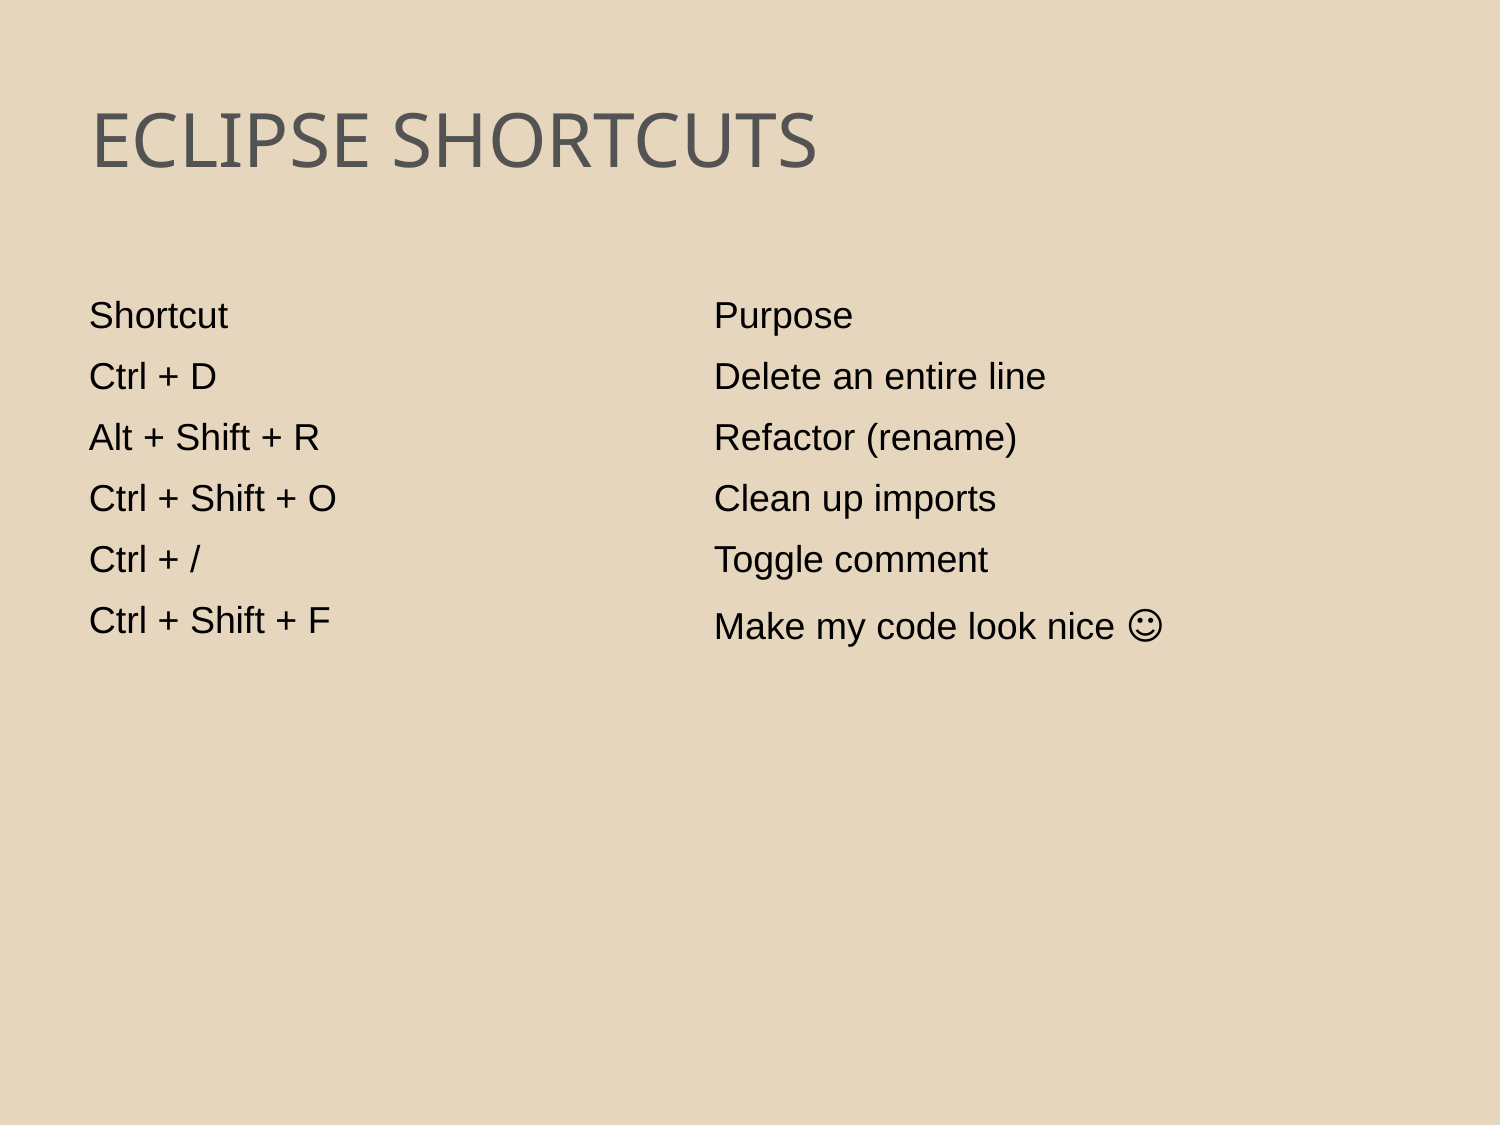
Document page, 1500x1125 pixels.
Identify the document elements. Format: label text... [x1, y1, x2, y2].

table_cell Toggle comment [700, 531, 1325, 592]
table_cell Delete an entire line [700, 348, 1325, 409]
table_cell Refactor (rename) [700, 409, 1325, 470]
table_cell Make my code look nice ☺ [700, 592, 1325, 658]
table_cell Ctrl + D [75, 348, 700, 409]
table_cell Ctrl + Shift + F [75, 592, 700, 658]
table_cell Ctrl + / [75, 531, 700, 592]
title ECLIPSE SHORTCUTS [75, 25, 1025, 250]
table_header Shortcut [75, 287, 700, 348]
table_cell Alt + Shift + R [75, 409, 700, 470]
table_header Purpose [700, 287, 1325, 348]
table_cell Clean up imports [700, 470, 1325, 531]
table_cell Ctrl + Shift + O [75, 470, 700, 531]
